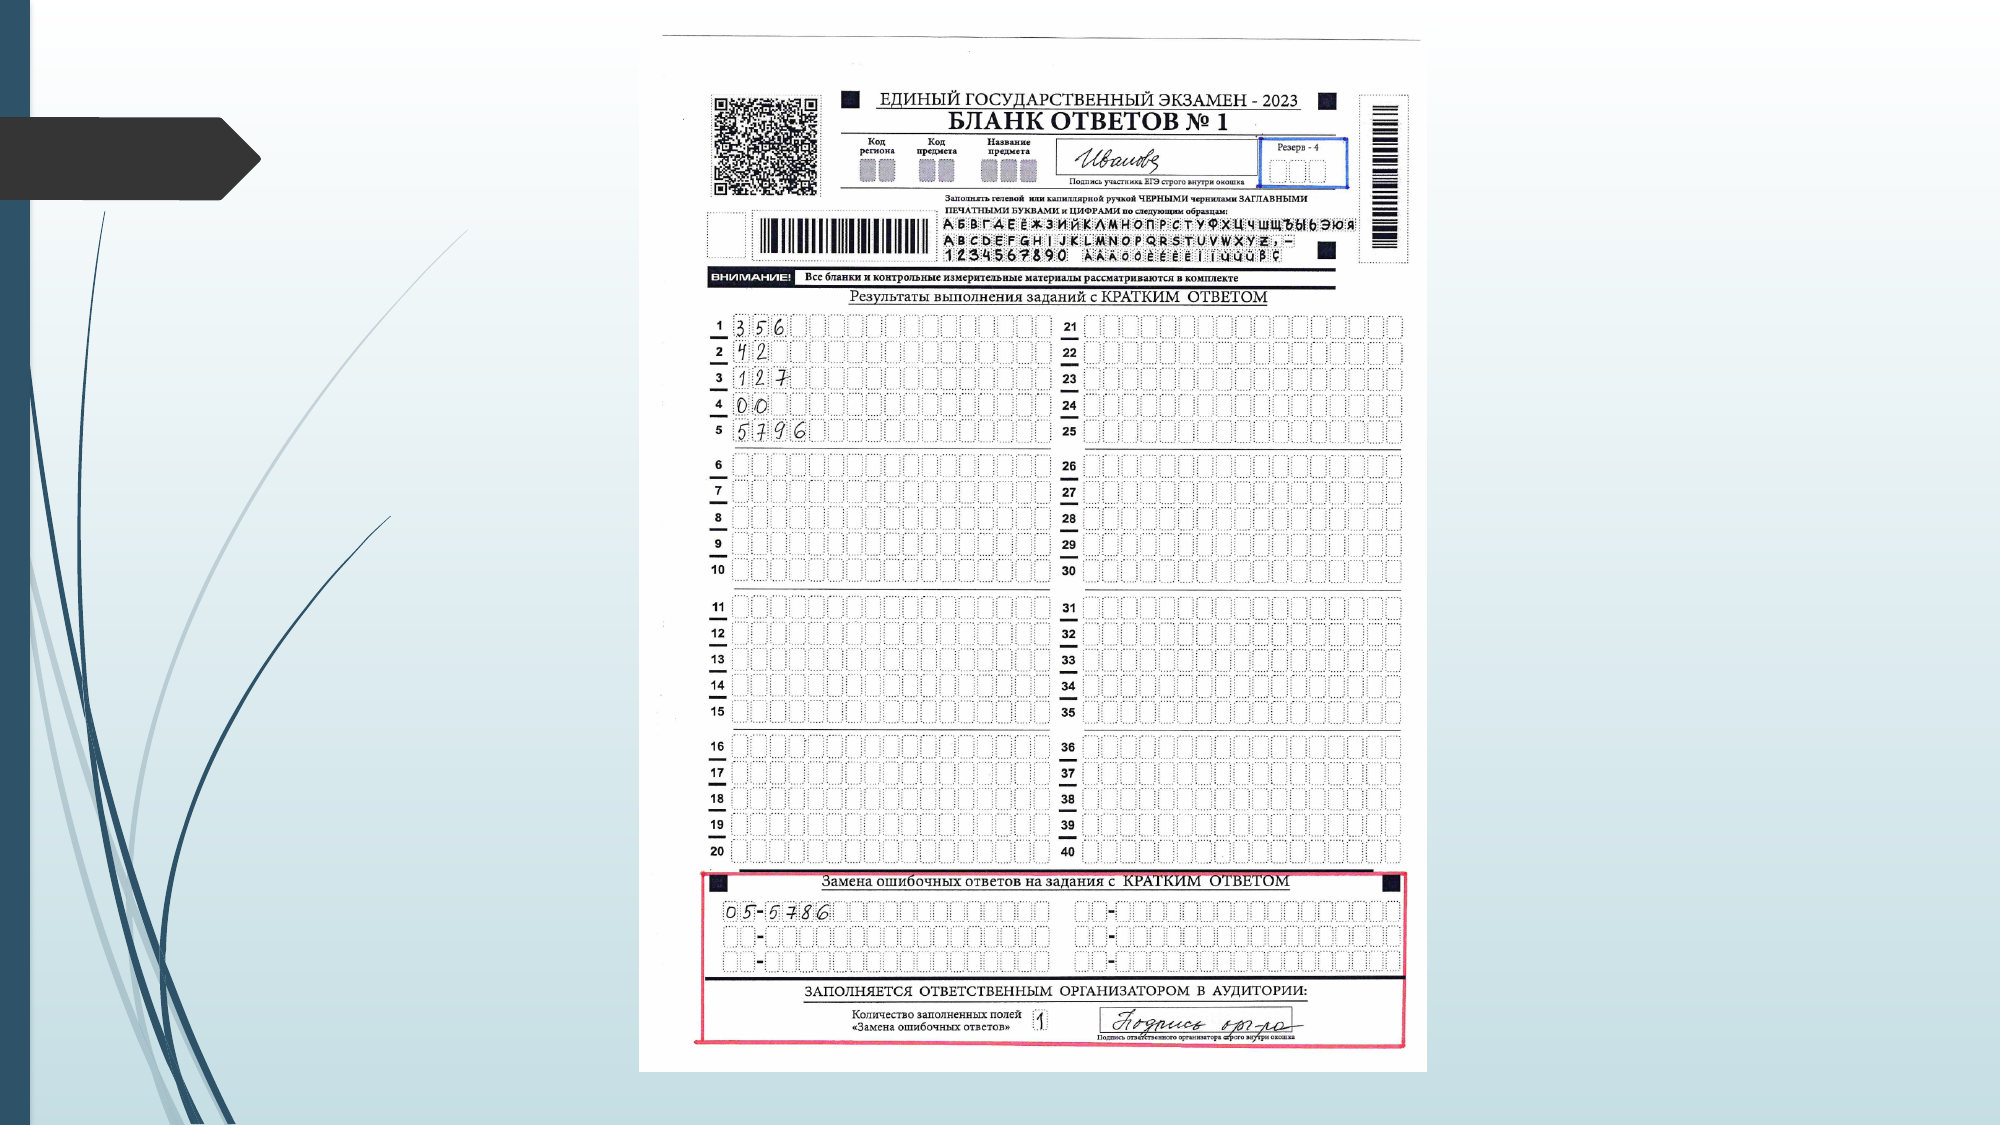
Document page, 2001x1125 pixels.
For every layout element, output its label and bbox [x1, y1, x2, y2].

picture [639, 18, 1427, 1072]
